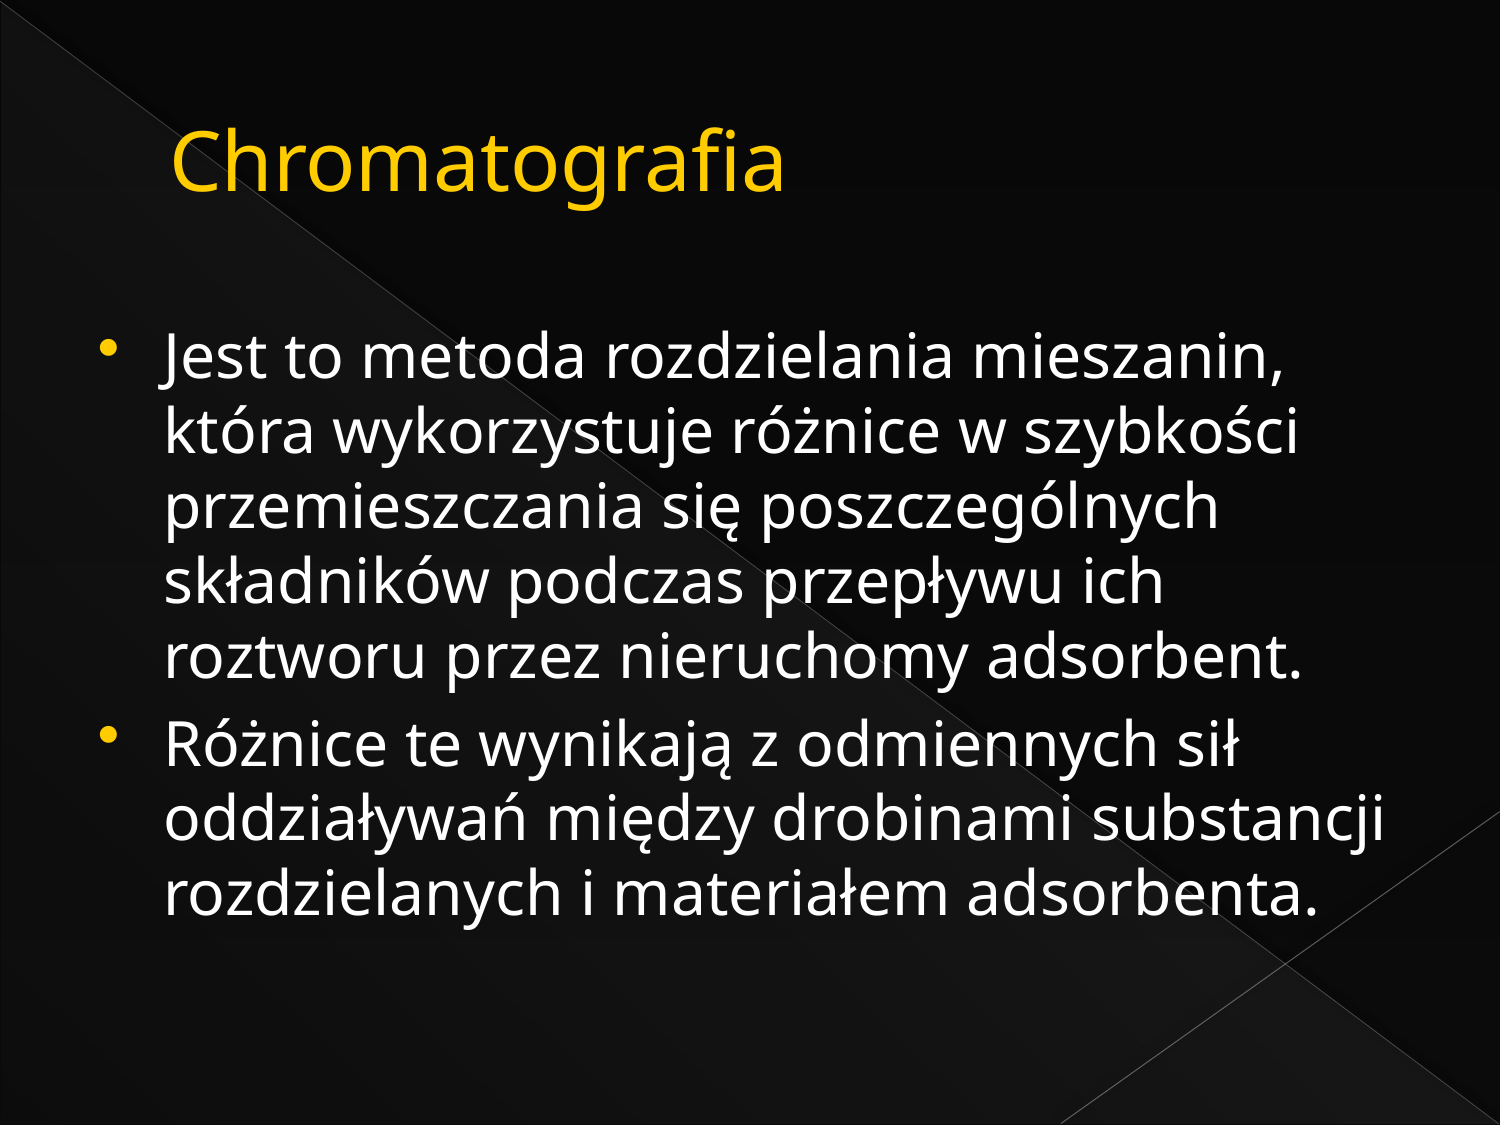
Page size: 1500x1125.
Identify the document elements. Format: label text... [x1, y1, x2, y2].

title Chromatografia [75, 43, 1425, 274]
list Jest to metoda rozdzielania mieszanin, która wykorzystuje różnice w szybkości przemieszczania się poszczególnych składników podczas przepływu ich roztworu przez nieruchomy adsorbent. Różnice te wynikają z odmiennych sił oddziaływań między drobinami substancji rozdzielanych i materiałem adsorbenta. [75, 308, 1425, 1059]
